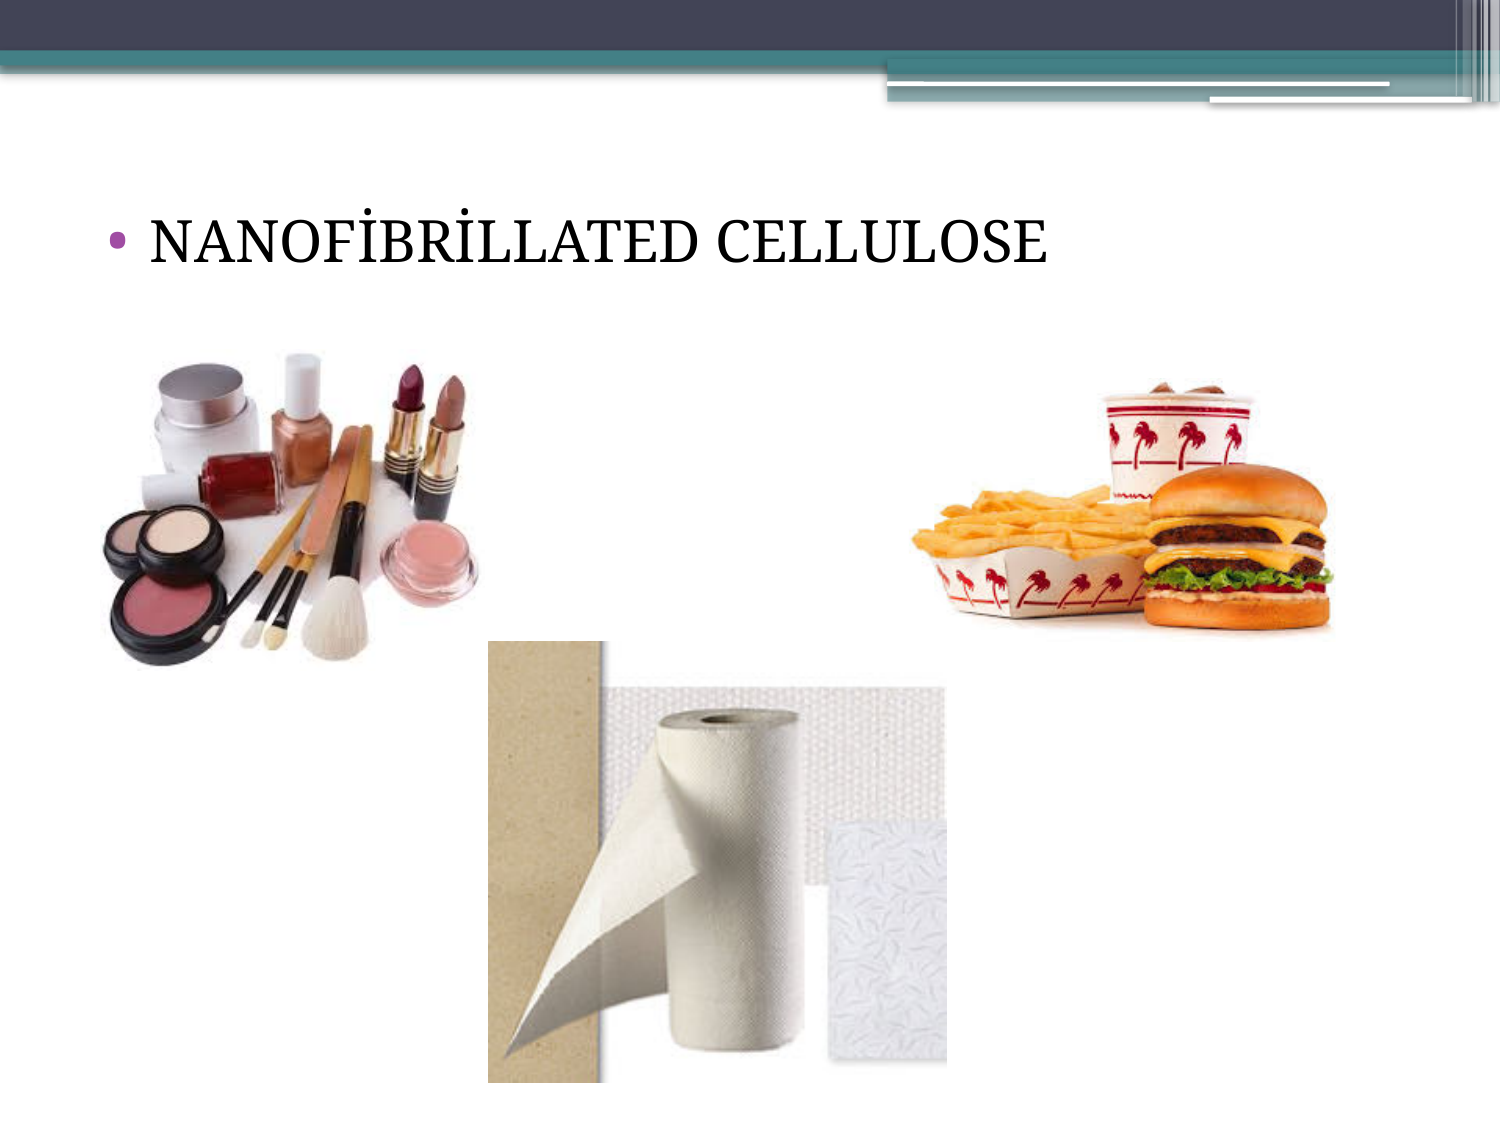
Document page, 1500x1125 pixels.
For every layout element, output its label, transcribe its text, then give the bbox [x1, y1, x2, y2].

picture [488, 378, 1367, 1084]
list NANOFİBRİLLATED CELLULOSE [75, 196, 1425, 1079]
picture [100, 349, 485, 671]
